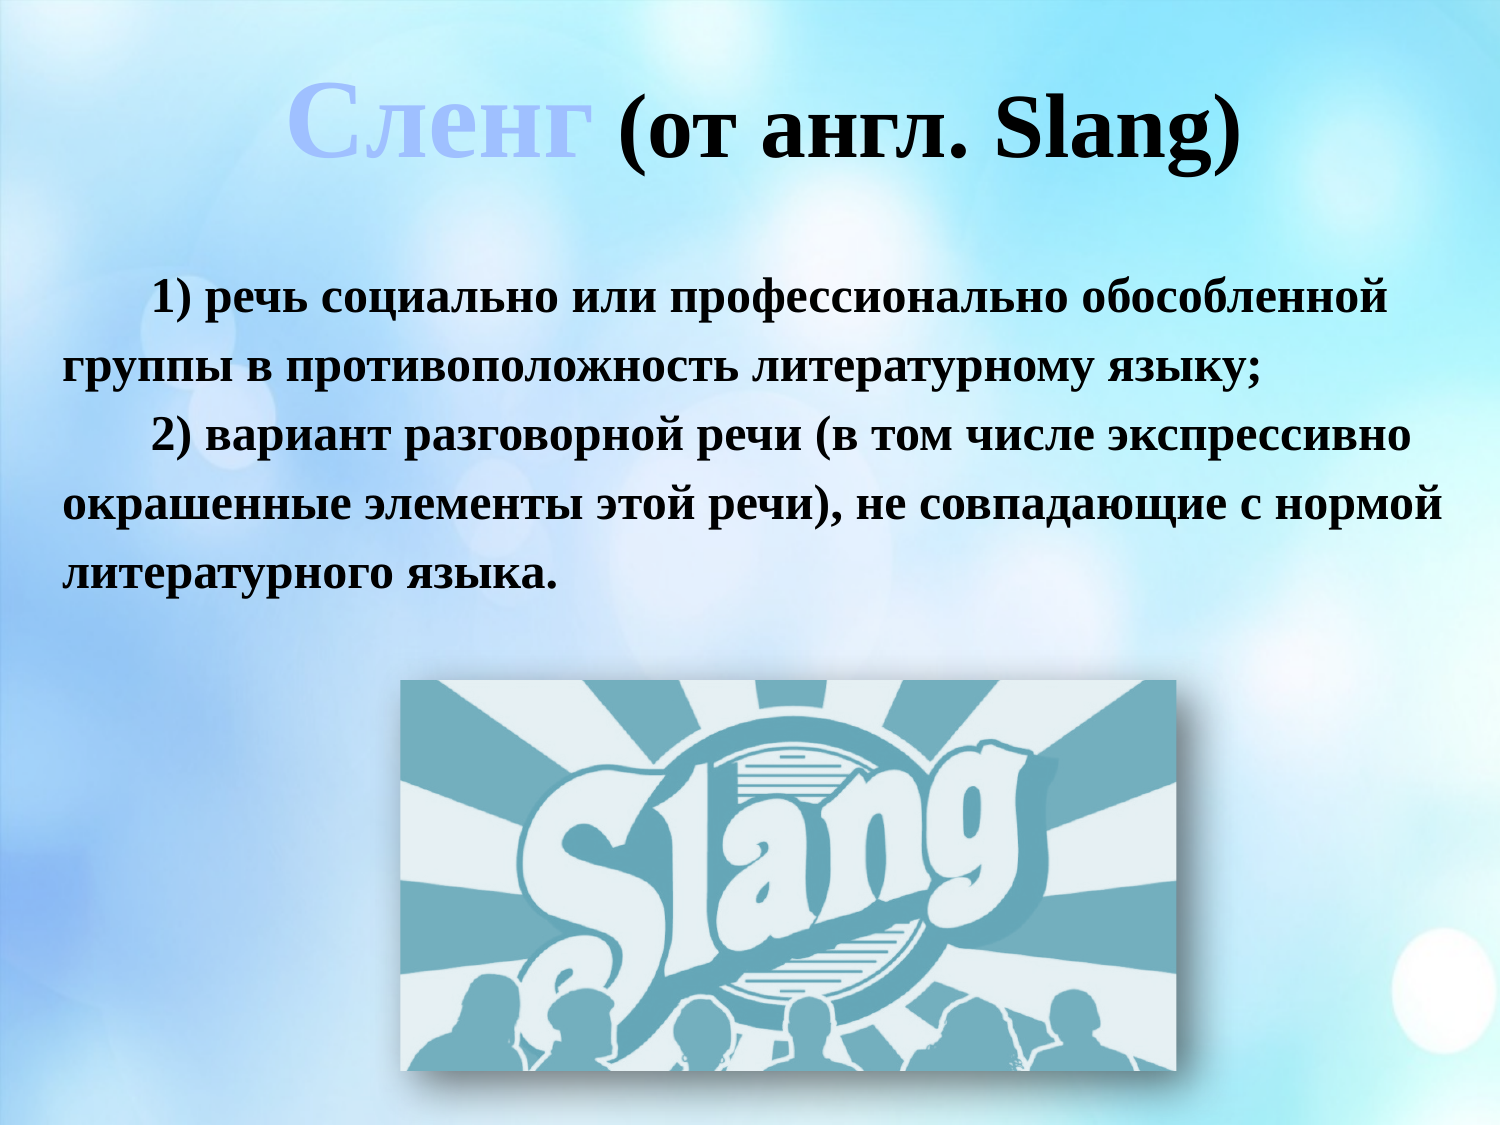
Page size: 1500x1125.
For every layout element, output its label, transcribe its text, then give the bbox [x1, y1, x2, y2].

picture [400, 680, 1177, 1071]
text_box 1) речь социально или профессионально обособленной группы в проти­воположность литературному языку; 2) вариант разговорной речи (в том числе экспрессивно окрашенные элементы этой речи), не совпадающие с нормой литературного языка. [47, 246, 1500, 606]
title Сленг (от англ. Slang) [100, 19, 1451, 207]
